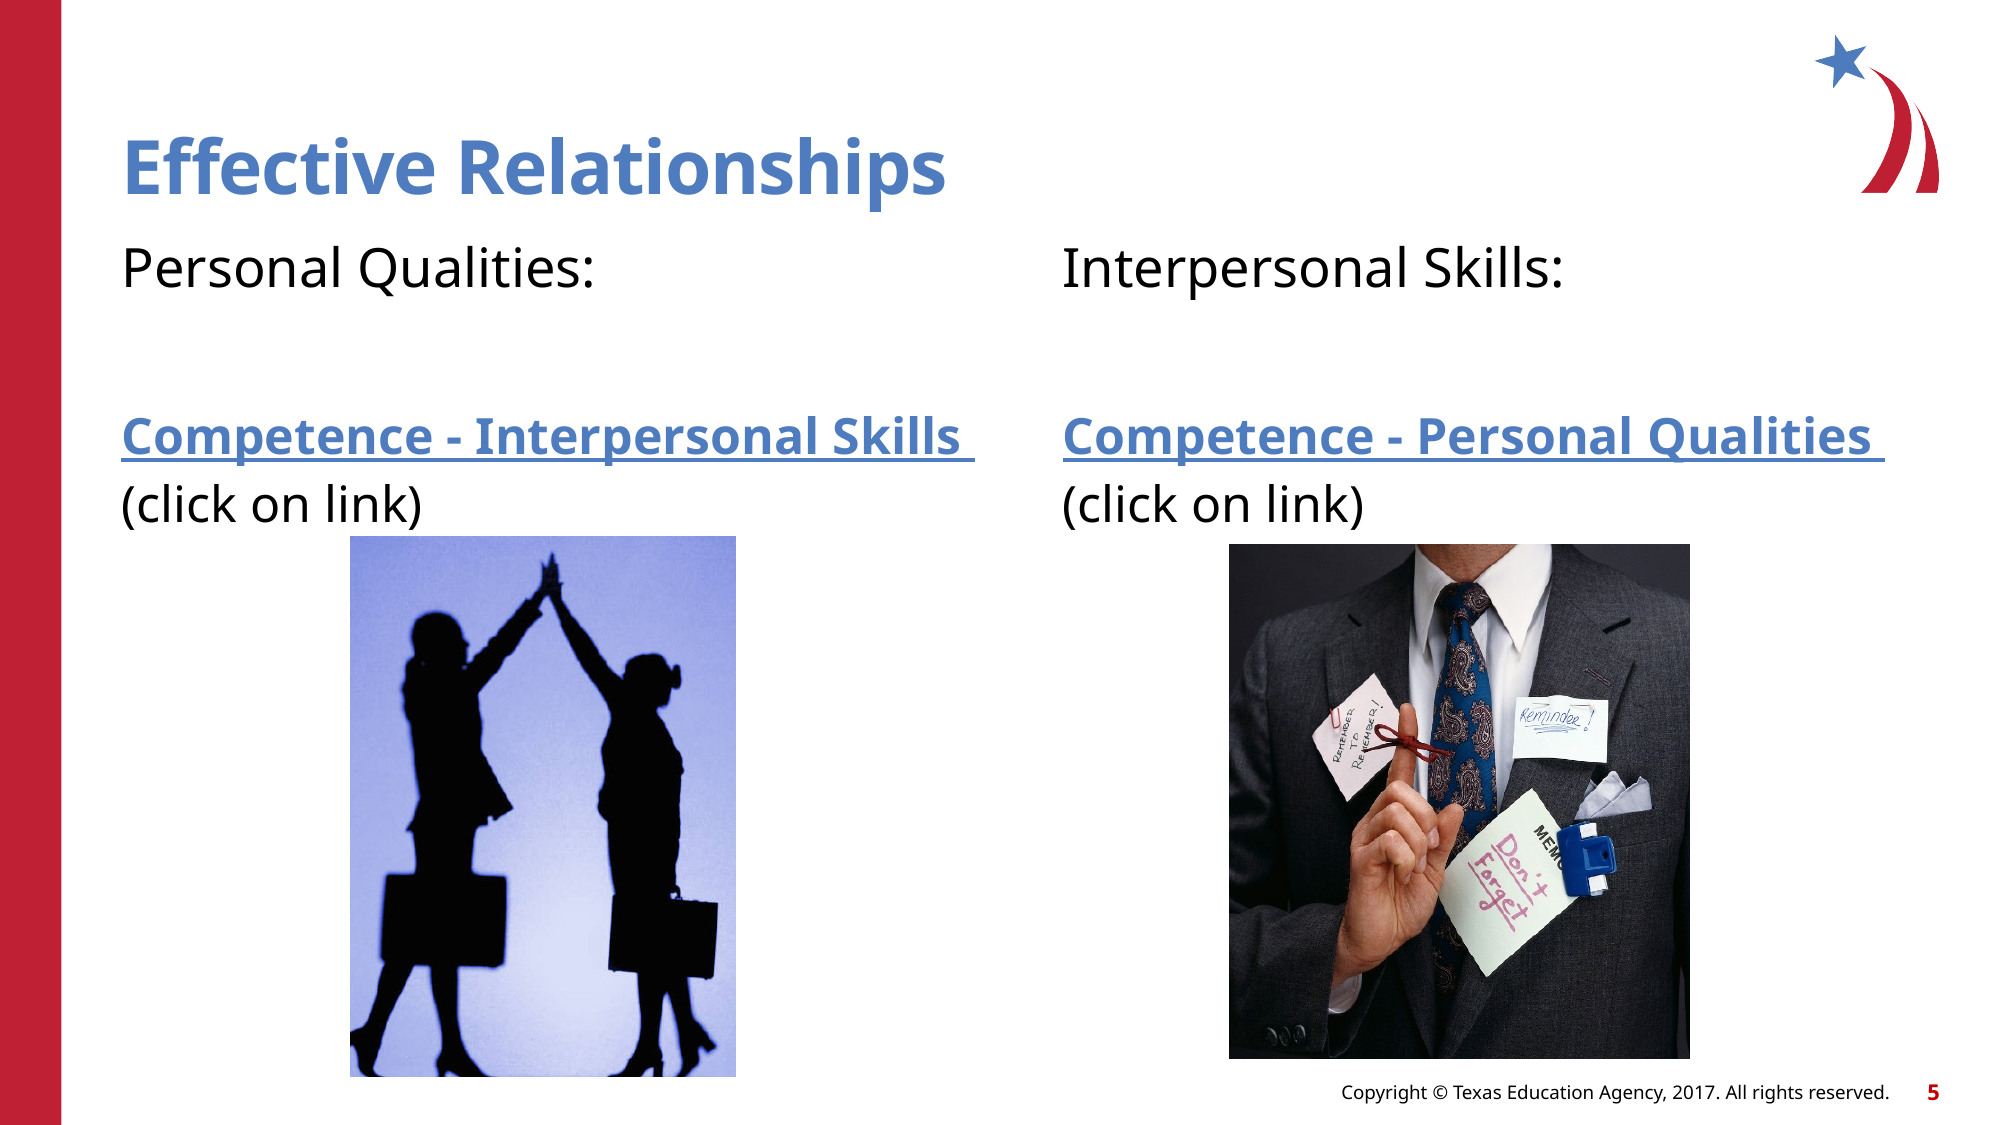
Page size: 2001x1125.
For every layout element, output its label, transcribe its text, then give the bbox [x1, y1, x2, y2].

picture [350, 536, 736, 1077]
picture [1229, 544, 1690, 1059]
list Interpersonal Skills: Competence - Personal Qualities (click on link) [1062, 233, 1937, 529]
title Effective Relationships [121, 66, 1772, 211]
list Personal Qualities: Competence - Interpersonal Skills (click on link) [121, 233, 996, 515]
picture [1814, 34, 1939, 193]
